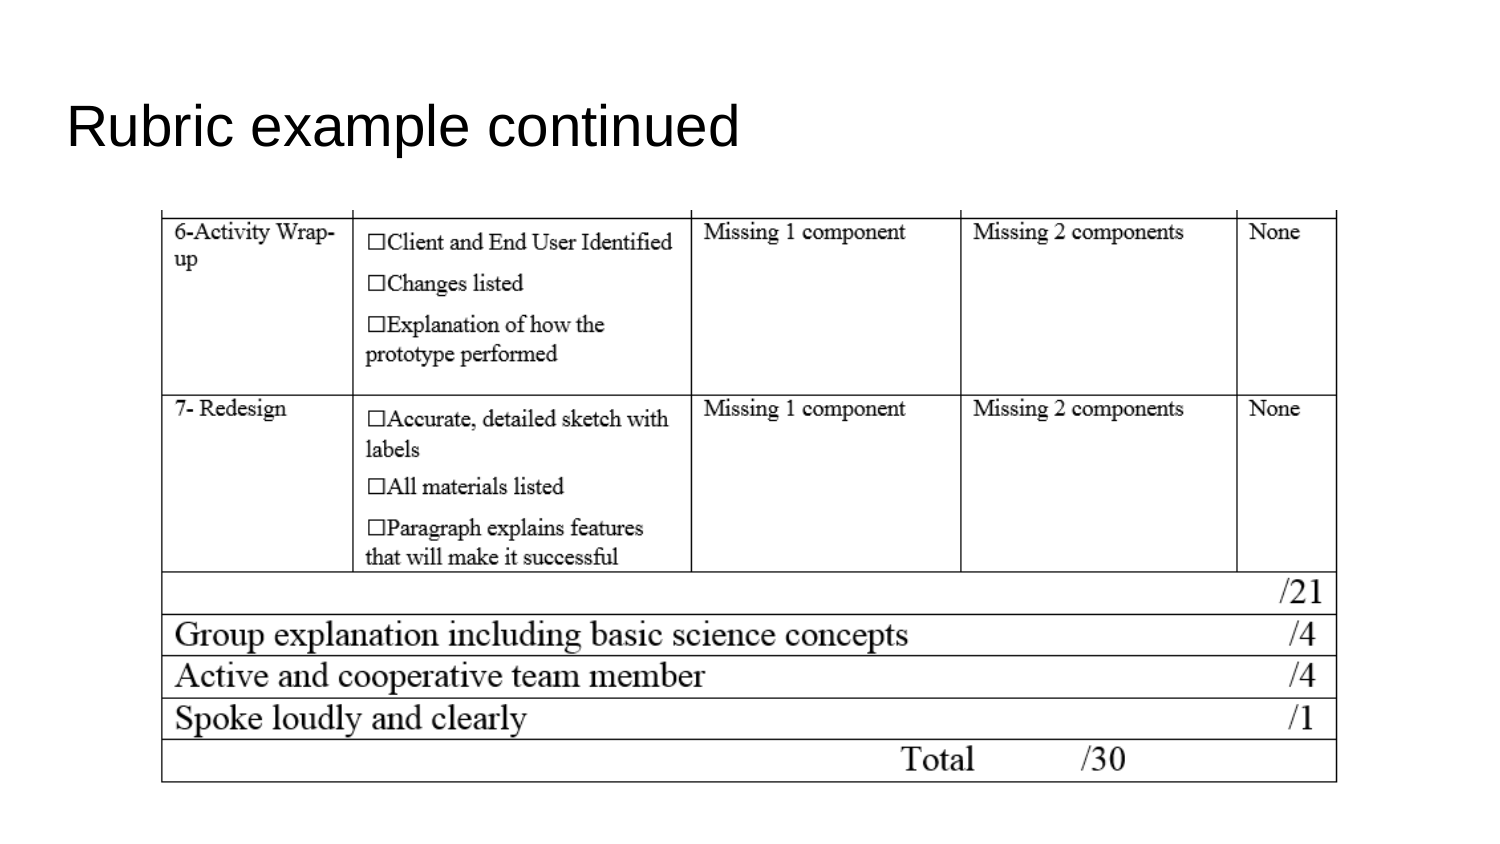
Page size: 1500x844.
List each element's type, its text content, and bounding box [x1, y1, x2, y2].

title Rubric example continued [51, 72, 1449, 167]
picture [156, 210, 1344, 792]
